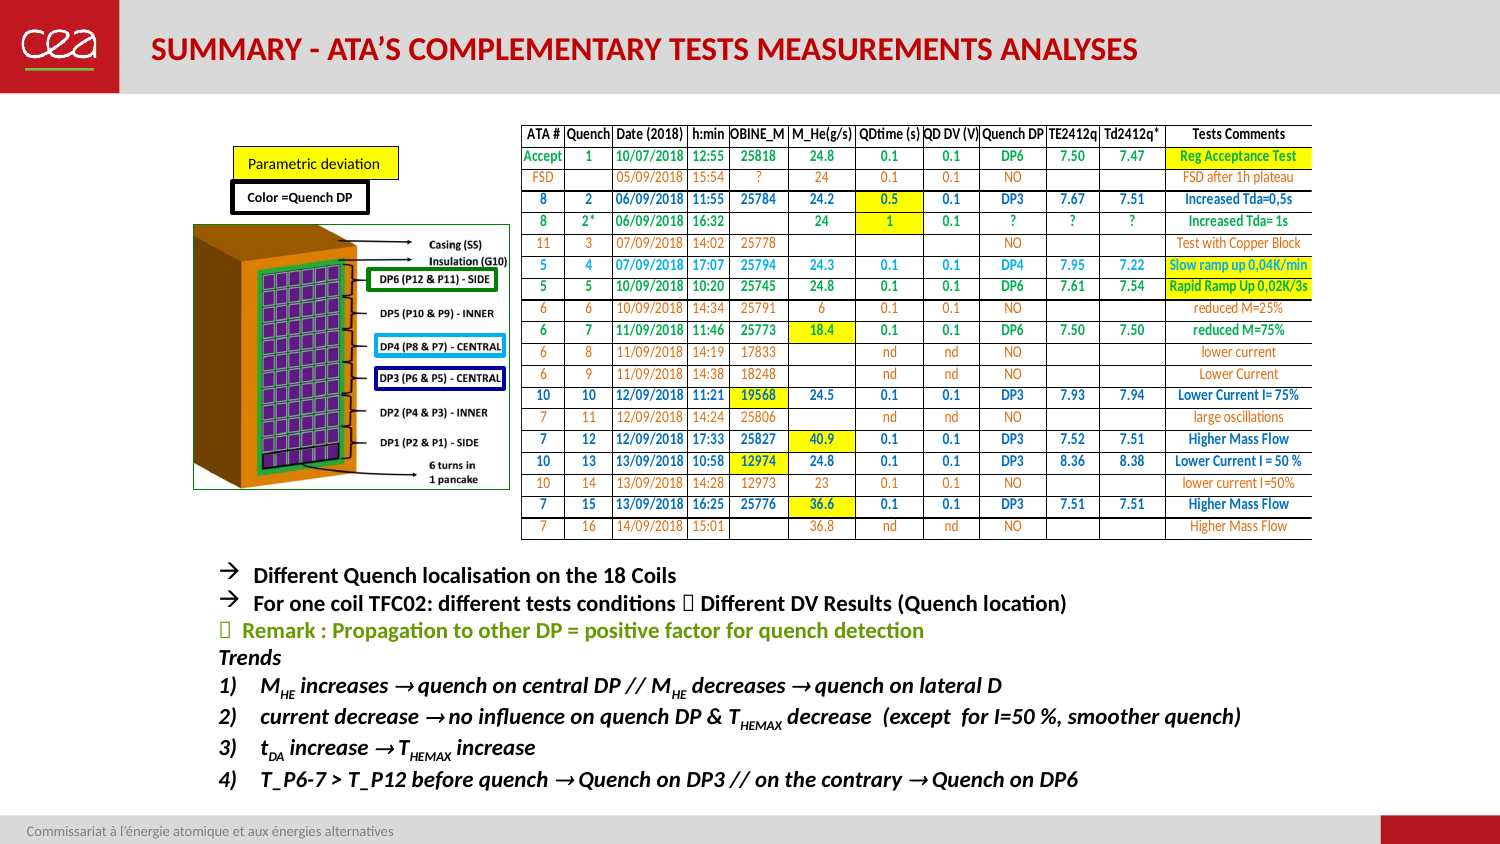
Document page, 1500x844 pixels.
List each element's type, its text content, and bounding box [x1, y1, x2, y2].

text_box Parametric deviation [233, 146, 399, 180]
text_box Color =Quench DP [232, 181, 368, 214]
picture [193, 224, 510, 490]
title SUMMARY - ATA’S COMPLEMENTARY TESTS MEASUREMENTS ANALYSES [136, 21, 1369, 74]
text_box Different Quench localisation on the 18 Coils For one coil TFC02: different tests conditions  Different DV Results (Quench location)  Remark : Propagation to other DP = positive factor for quench detection Trends MHE increases  quench on central DP // MHE decreases  quench on lateral D current decrease  no influence on quench DP & THEMAX decrease (except for I=50 %, smoother quench) tDA increase  THEMAX increase T_P6-7 > T_P12 before quench  Quench on DP3 // on the contrary  Quench on DP6 [203, 553, 1352, 799]
picture [521, 124, 1313, 541]
picture [20, 27, 97, 71]
